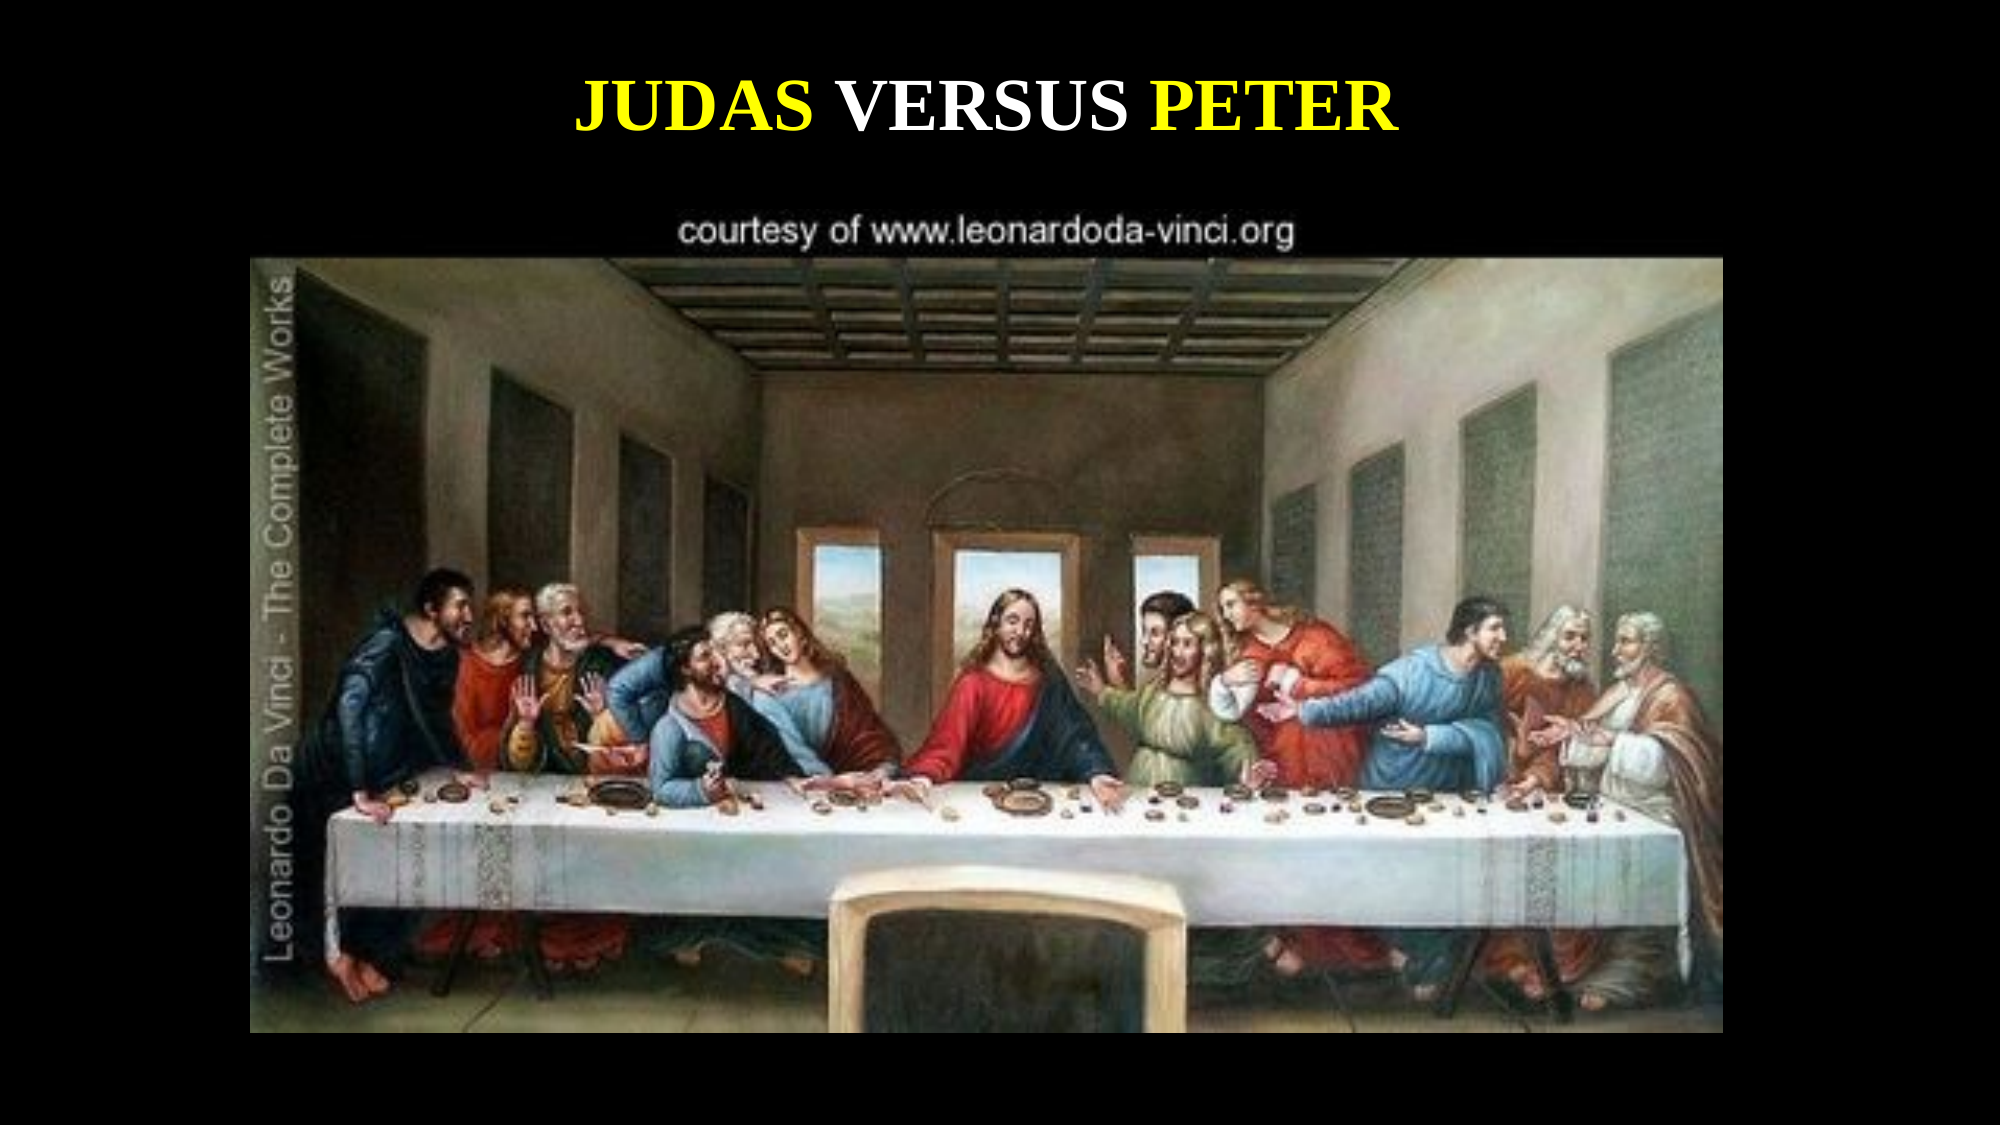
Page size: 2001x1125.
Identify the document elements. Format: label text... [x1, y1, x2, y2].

text_box JUDAS VERSUS PETER [559, 47, 1414, 153]
picture [250, 209, 1723, 1034]
